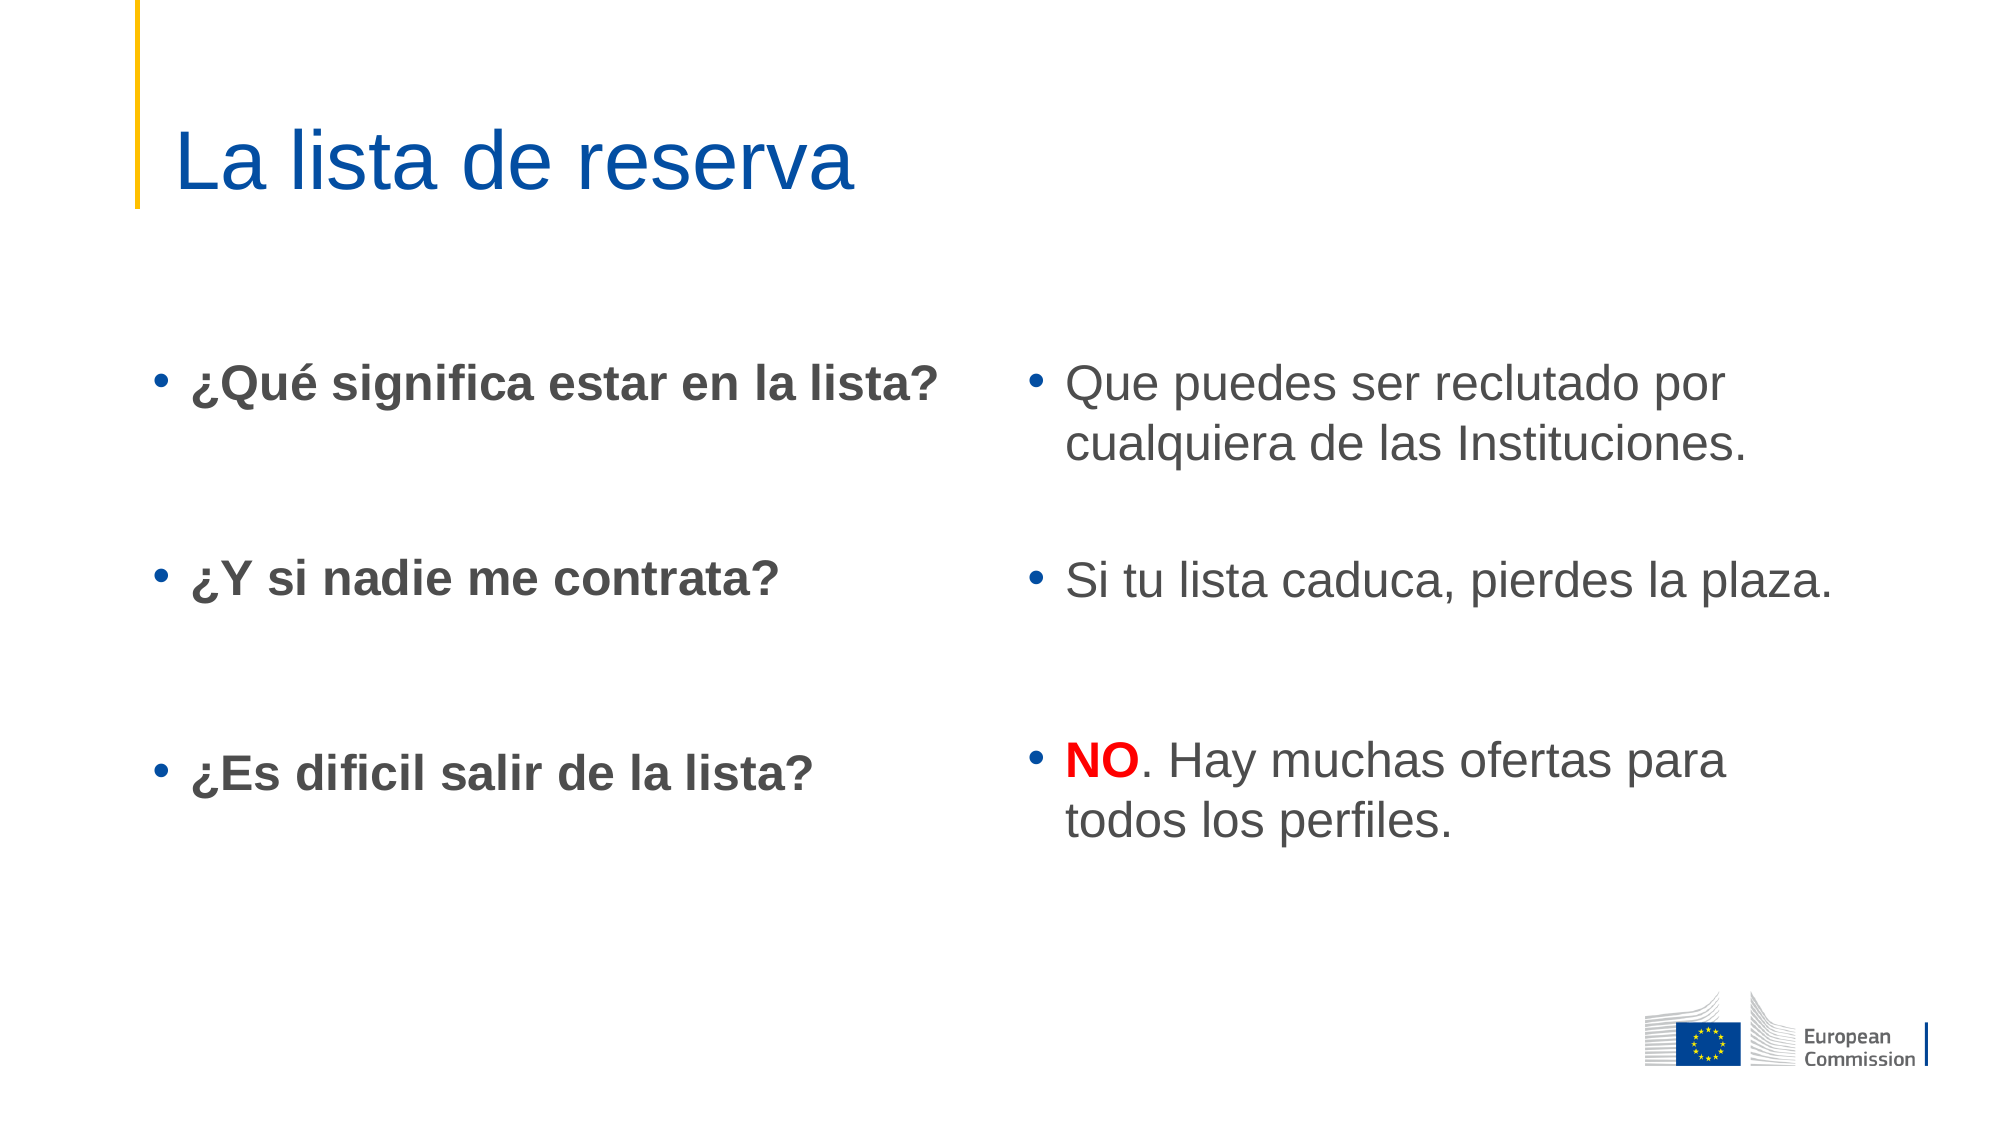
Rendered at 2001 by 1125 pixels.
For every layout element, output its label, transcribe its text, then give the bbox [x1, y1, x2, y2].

picture [1645, 991, 1928, 1066]
title La lista de reserva [159, 79, 1885, 208]
list Que puedes ser reclutado por cualquiera de las Instituciones. Si tu lista caduca, pierdes la plaza. NO. Hay muchas ofertas para todos los perfiles. [1012, 342, 1863, 851]
list ¿Qué significa estar en la lista? ¿Y si nadie me contrata? ¿Es dificil salir de la lista? [137, 342, 984, 851]
